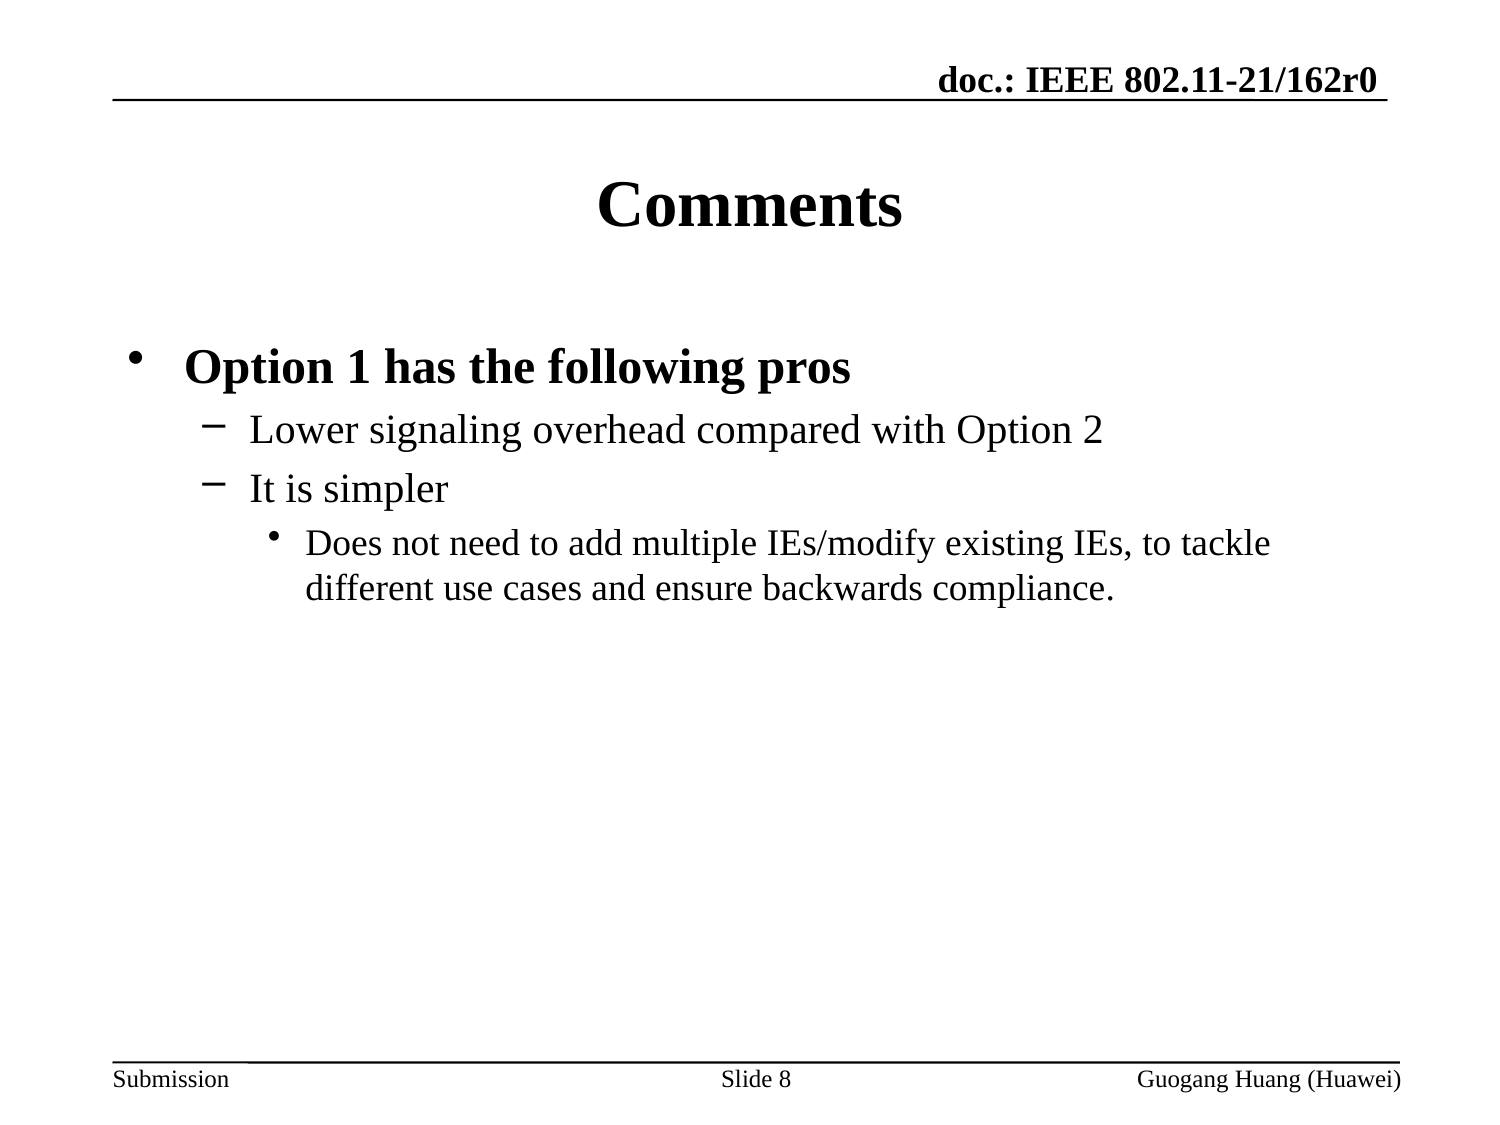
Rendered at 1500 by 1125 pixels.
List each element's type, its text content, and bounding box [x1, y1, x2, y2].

slide_number Slide 8 [712, 1061, 800, 1093]
footer Guogang Huang (Huawei) [1133, 1061, 1402, 1093]
list Option 1 has the following pros Lower signaling overhead compared with Option 2 It is simpler Does not need to add multiple IEs/modify existing IEs, to tackle different use cases and ensure backwards compliance. [112, 326, 1388, 1002]
title Comments [112, 112, 1388, 288]
